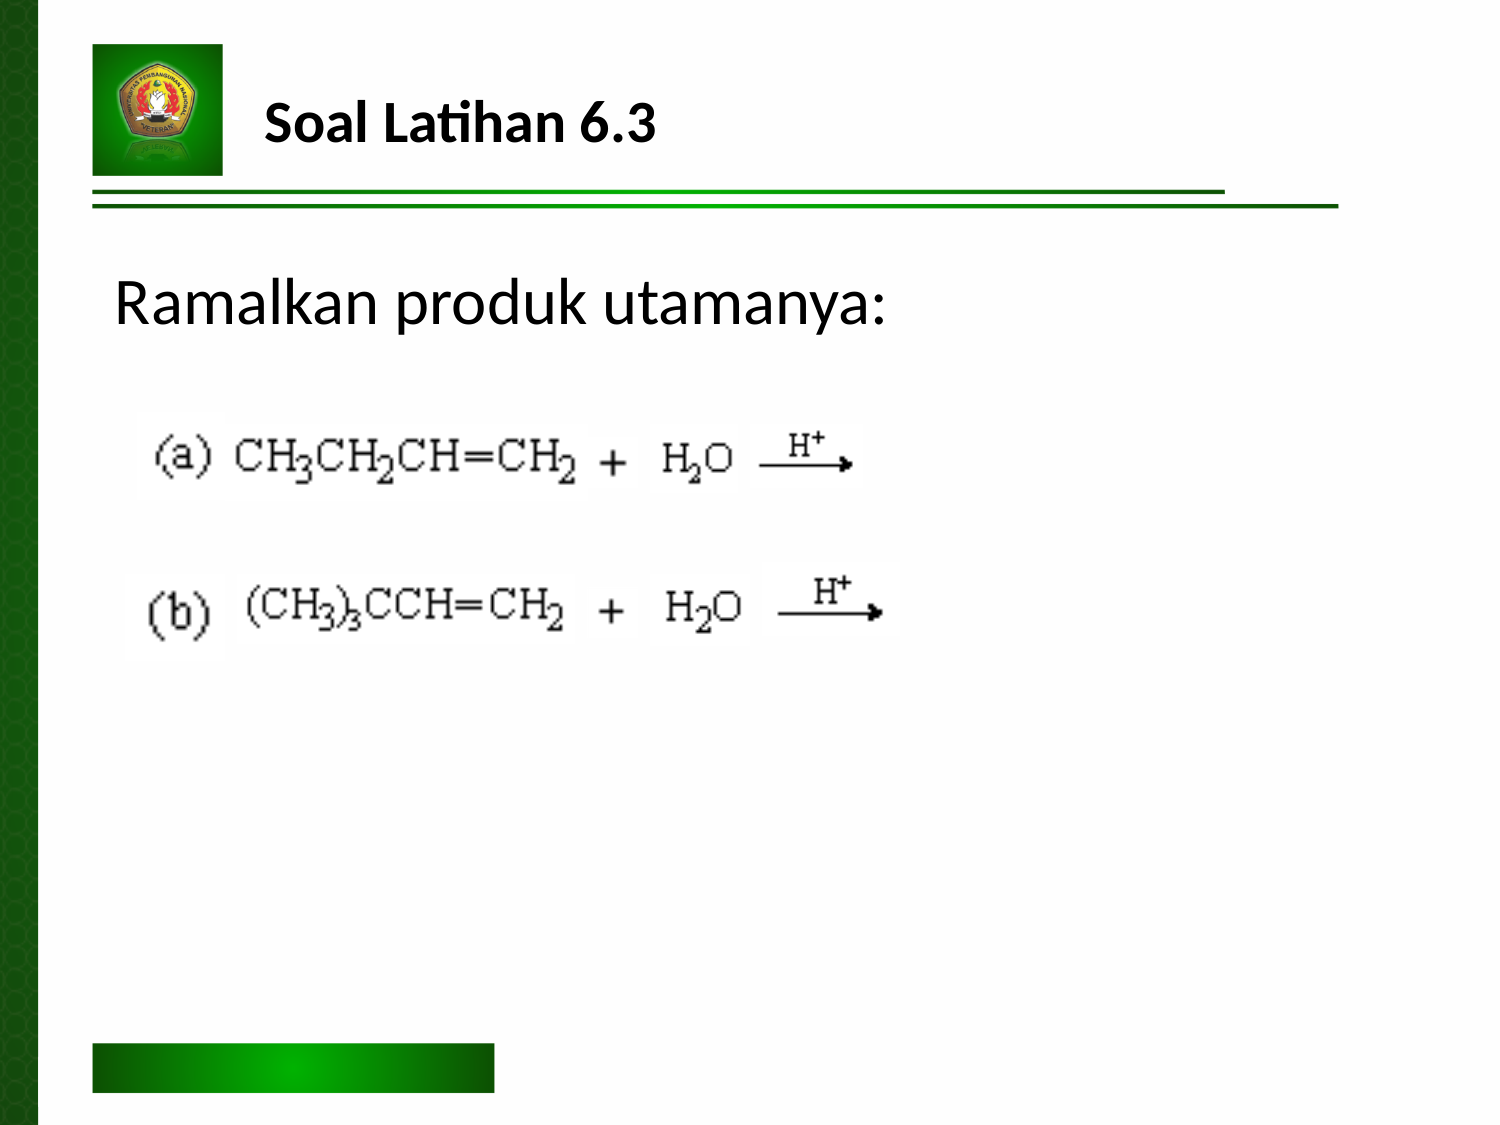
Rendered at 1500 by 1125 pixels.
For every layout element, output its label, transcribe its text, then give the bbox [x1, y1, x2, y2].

list Ramalkan produk utamanya: [99, 249, 1338, 1000]
picture [0, 0, 1500, 1125]
list Soal Latihan 6.3 [249, 75, 850, 163]
